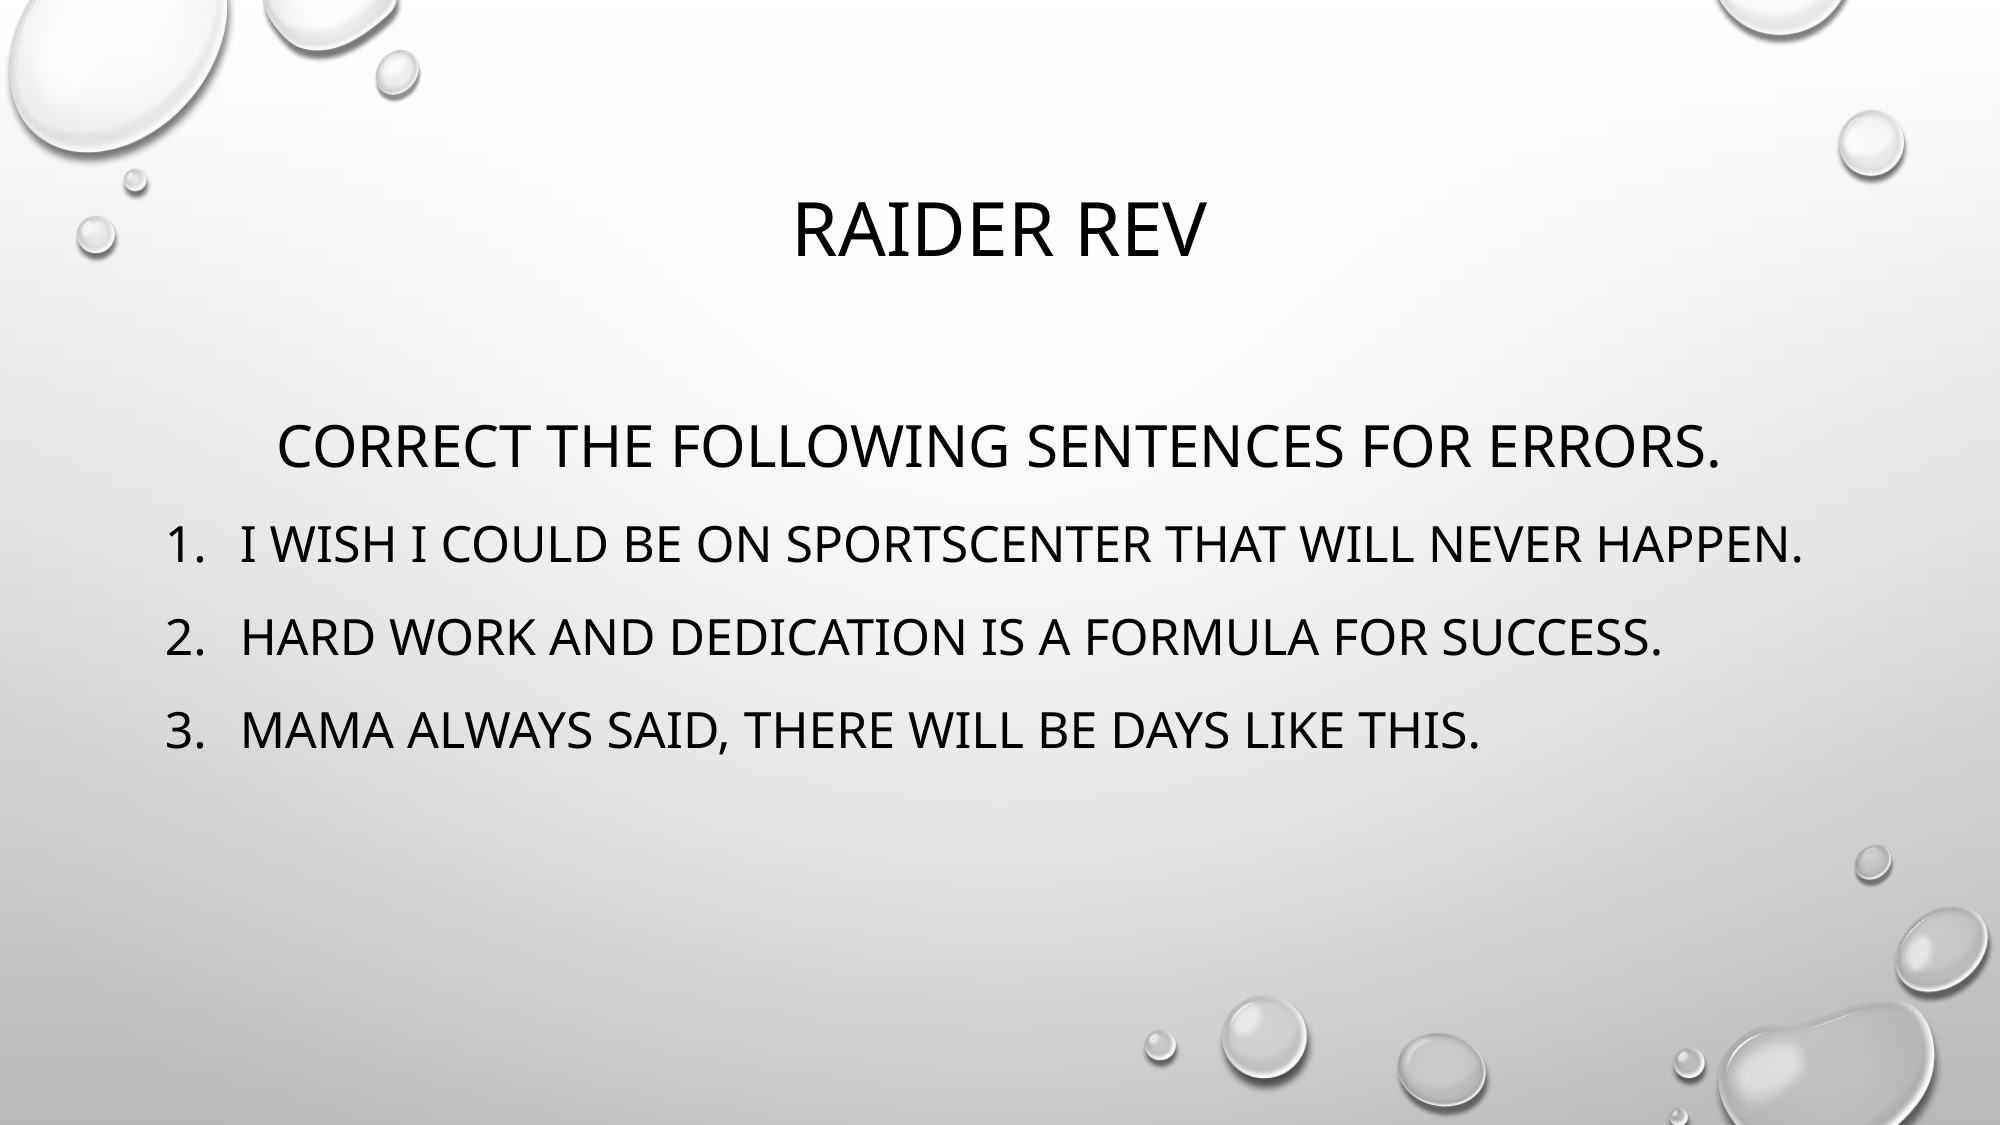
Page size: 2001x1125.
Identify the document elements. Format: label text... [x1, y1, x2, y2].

title Raider rev [149, 101, 1851, 364]
picture [0, 0, 2000, 1125]
list Correct the following sentences for errors. I WISH I COULD BE ON SPORTSCENTER THAT WILL NEVER HAPPEN. HARD WORK AND DEDICATION IS A FORMULA FOR SUCCESS. MAMA ALWAYS SAID, THERE WILL BE DAYS LIKE THIS. [149, 388, 1850, 950]
